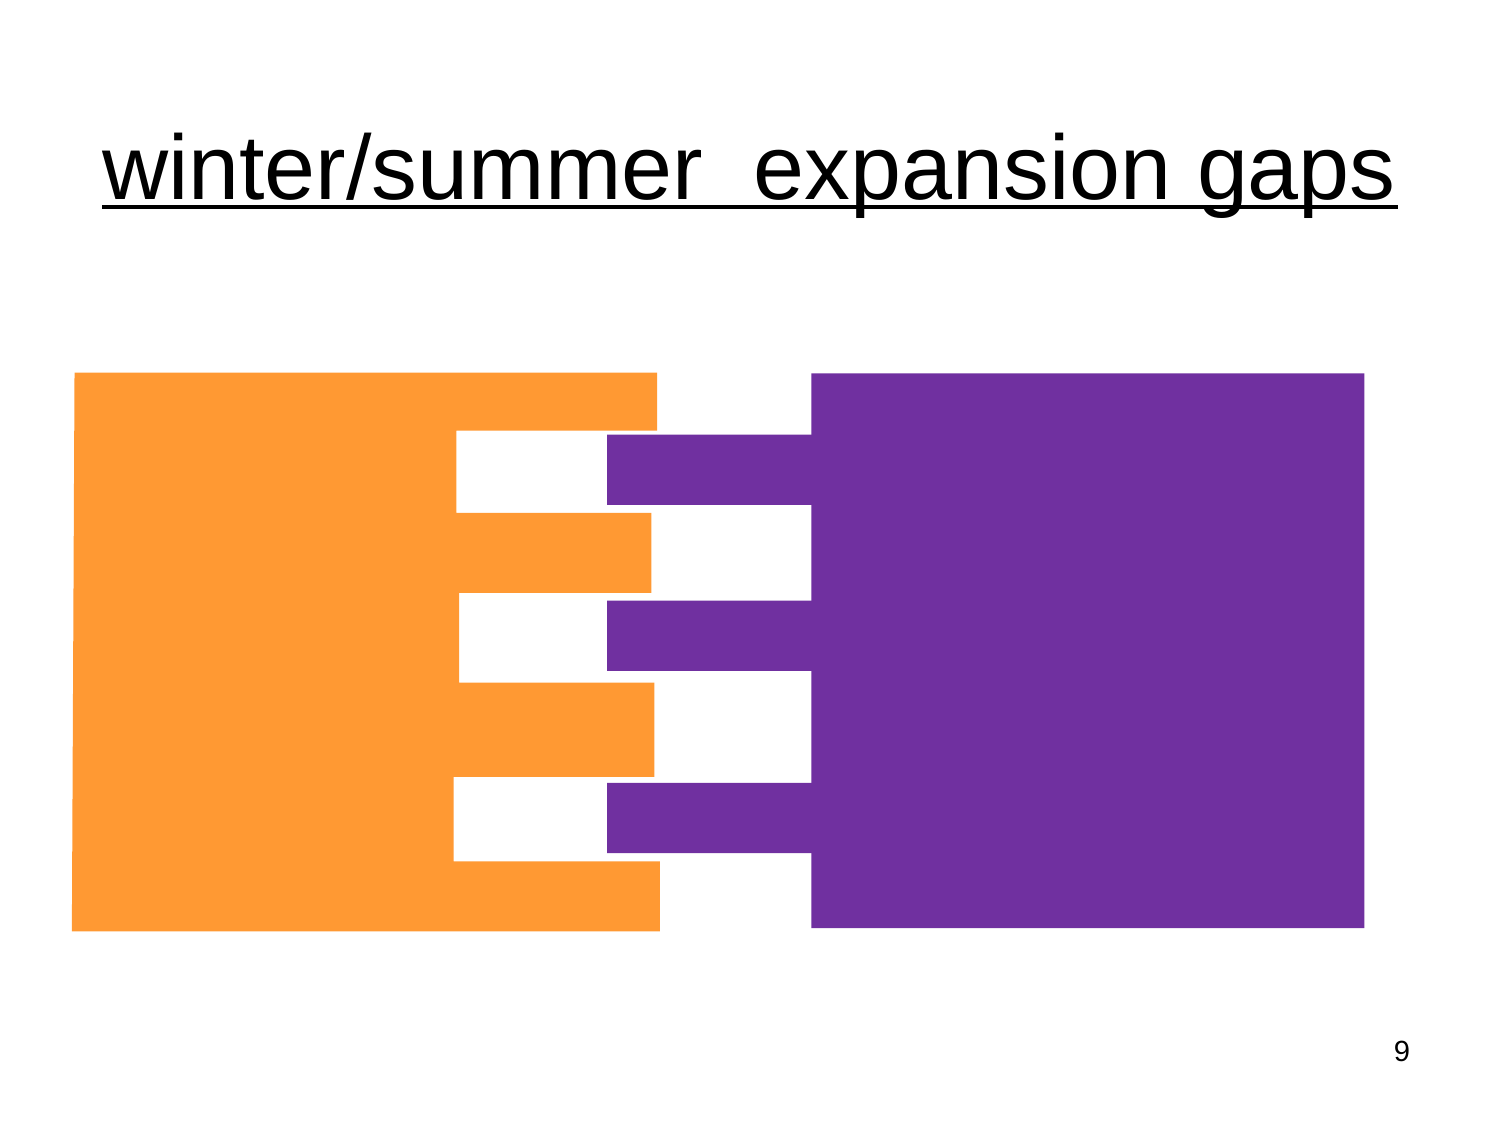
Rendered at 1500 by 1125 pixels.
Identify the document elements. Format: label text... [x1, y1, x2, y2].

slide_number 9 [1074, 1024, 1425, 1103]
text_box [606, 373, 1365, 929]
text_box [71, 372, 605, 932]
title winter/summer expansion gaps [75, 69, 1425, 257]
